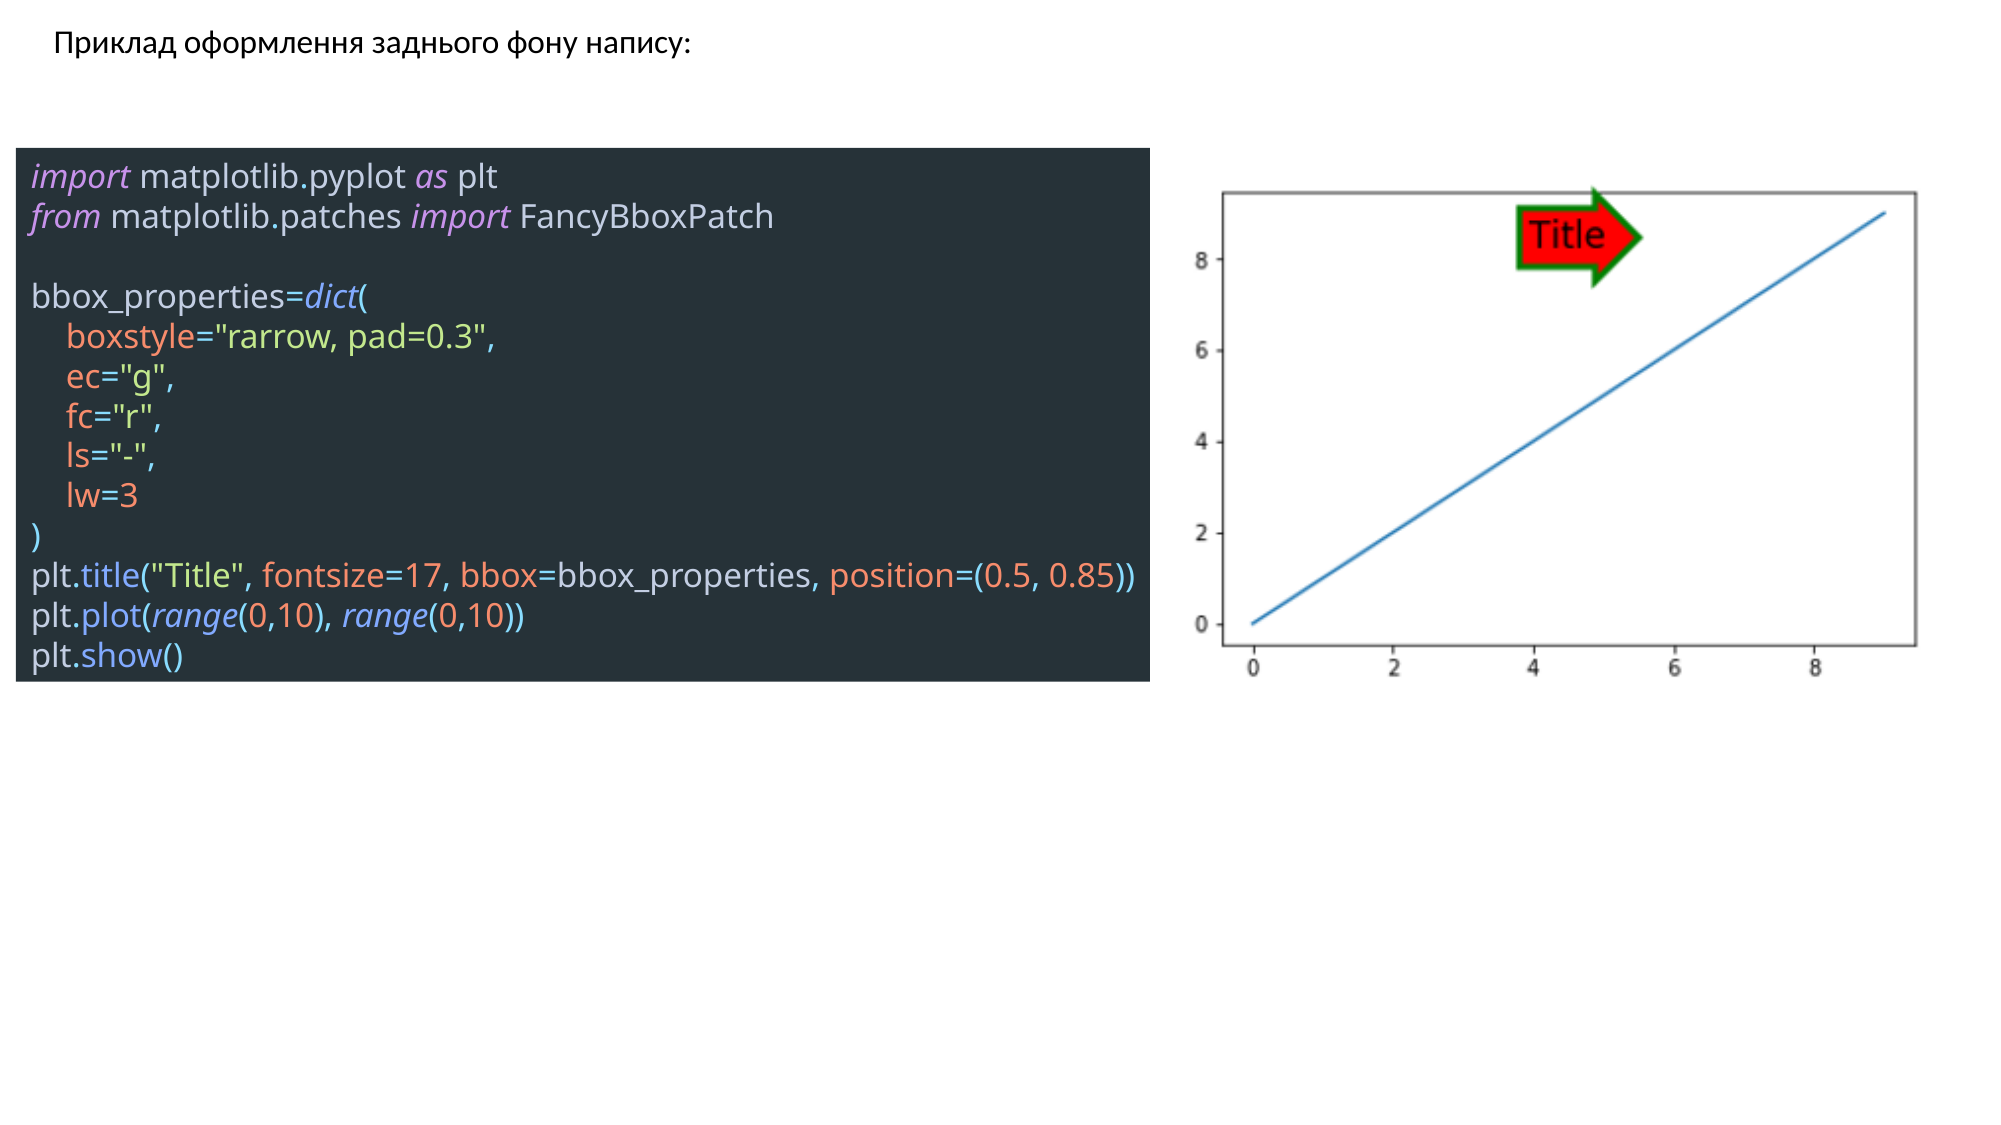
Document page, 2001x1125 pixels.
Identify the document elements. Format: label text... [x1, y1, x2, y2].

list Приклад оформлення заднього фону напису: [38, 17, 1945, 1047]
text_box import matplotlib.pyplot as plt from matplotlib.patches import FancyBboxPatch bbox_properties=dict( boxstyle="rarrow, pad=0.3", ec="g", fc="r", ls="-", lw=3 ) plt.title("Title", fontsize=17, bbox=bbox_properties, position=(0.5, 0.85)) plt.plot(range(0,10), range(0,10)) plt.show() [15, 147, 1150, 682]
picture [1173, 144, 1944, 685]
